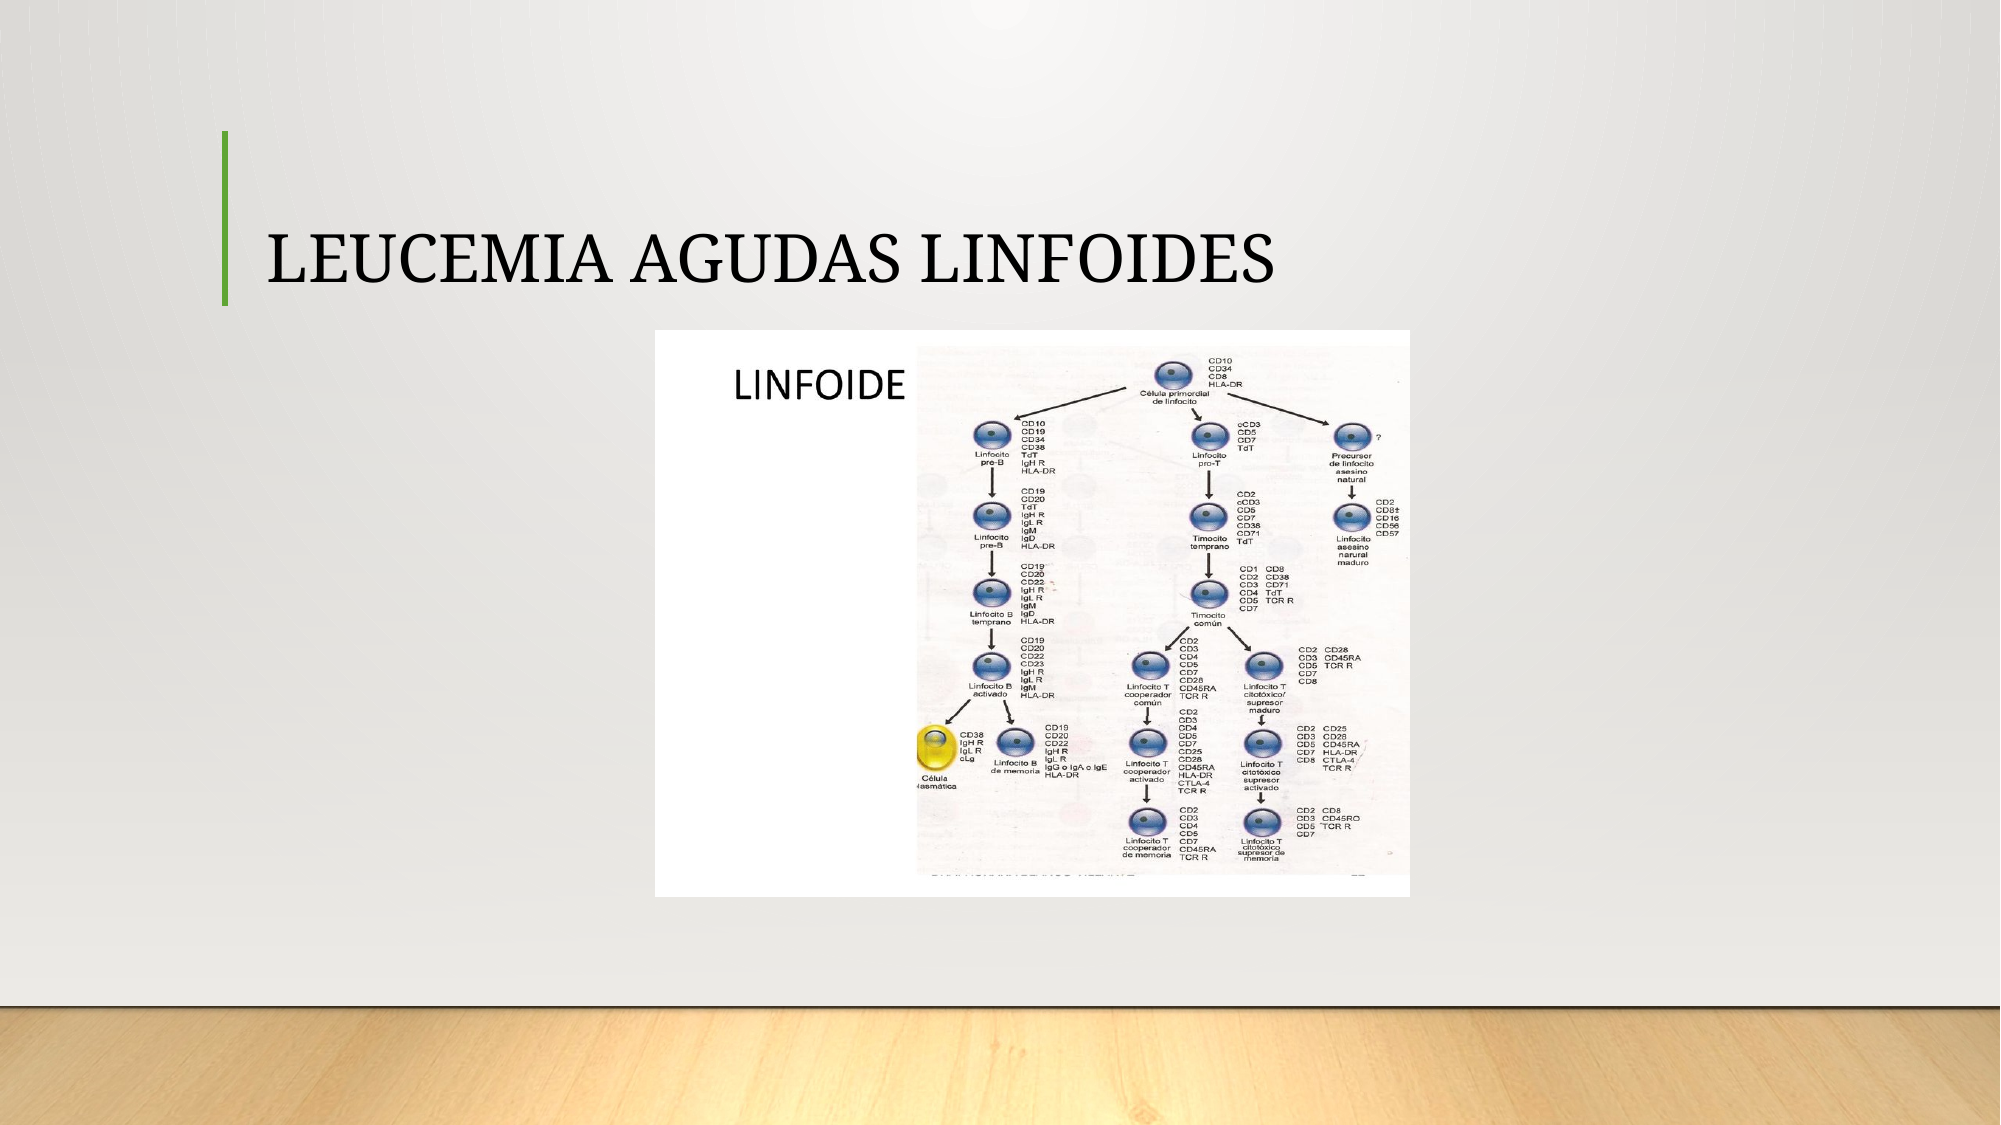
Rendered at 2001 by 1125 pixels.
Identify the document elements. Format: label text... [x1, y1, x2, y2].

title LEUCEMIA AGUDAS LINFOIDES [251, 131, 1814, 305]
picture [0, 1006, 2000, 1125]
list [655, 330, 1411, 897]
